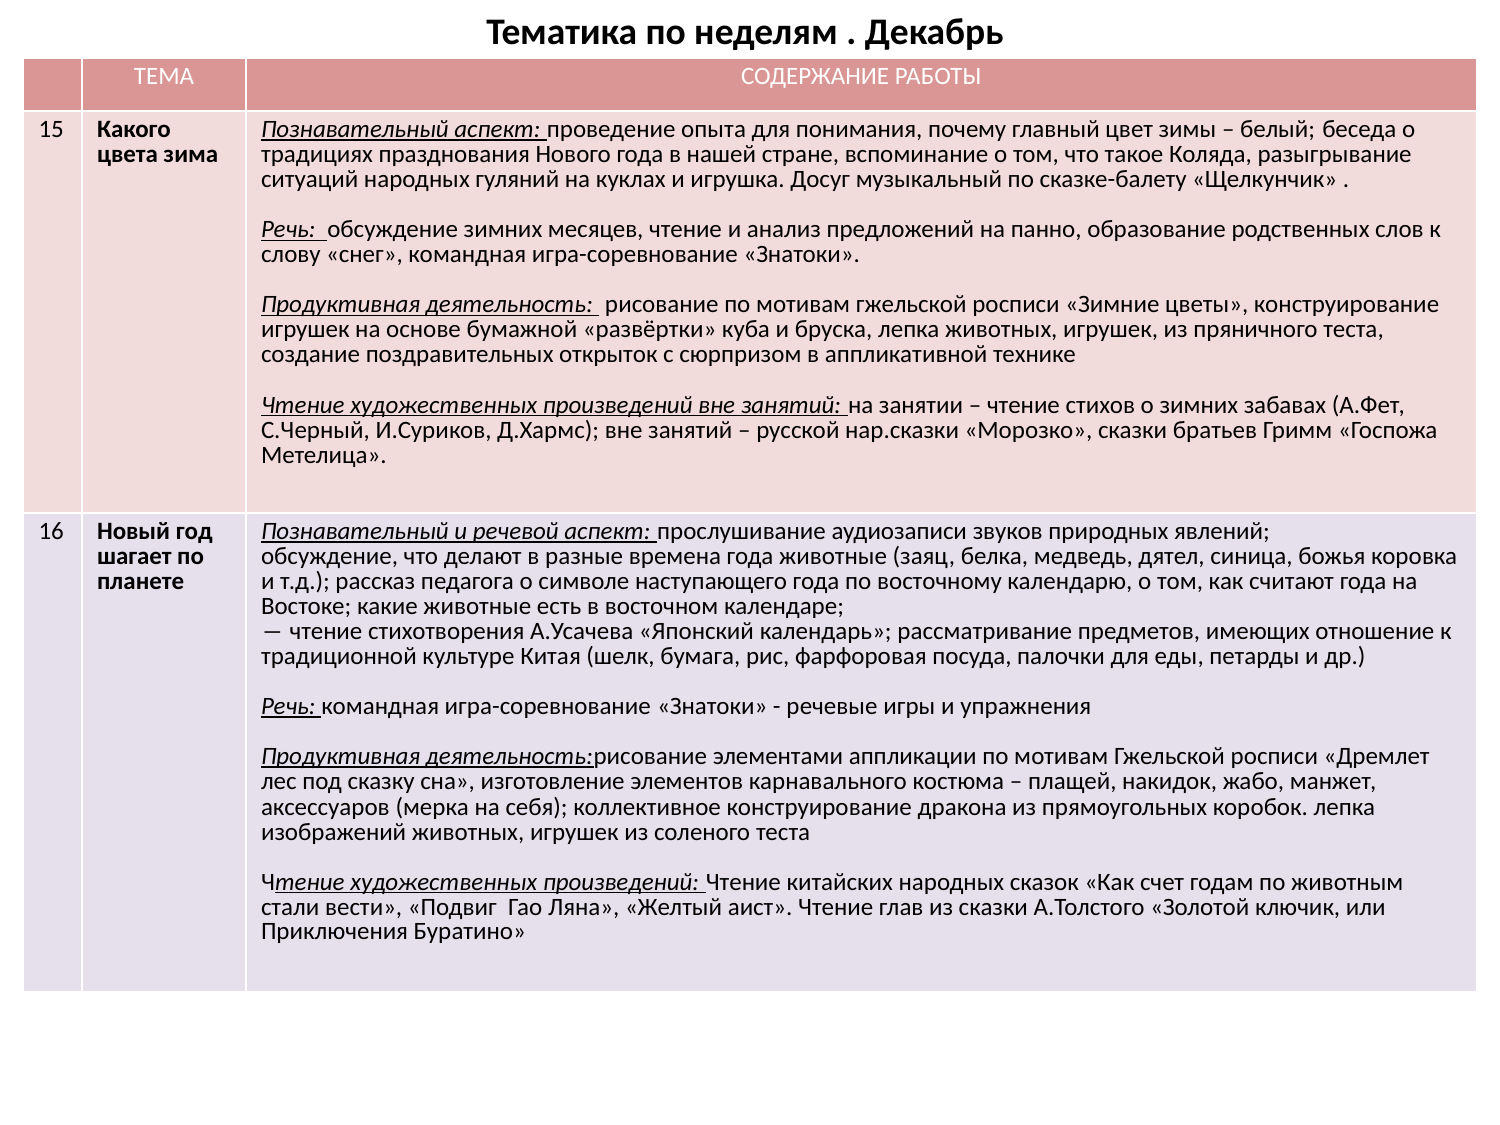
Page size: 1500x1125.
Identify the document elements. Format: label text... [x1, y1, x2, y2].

table_cell Какого цвета зима [83, 112, 245, 512]
table_cell Познавательный аспект: проведение опыта для понимания, почему главный цвет зимы – белый; беседа о традициях празднования Нового года в нашей стране, вспоминание о том, что такое Коляда, разыгрывание ситуаций народных гуляний на куклах и игрушка. Досуг музыкальный по сказке-балету «Щелкунчик» . Речь: обсуждение зимних месяцев, чтение и анализ предложений на панно, образование родственных слов к слову «снег», командная игра-соревнование «Знатоки». Продуктивная деятельность: рисование по мотивам гжельской росписи «Зимние цветы», конструирование игрушек на основе бумажной «развёртки» куба и бруска, лепка животных, игрушек, из пряничного теста, создание поздравительных открыток с сюрпризом в аппликативной технике Чтение художественных произведений вне занятий: на занятии – чтение стихов о зимних забавах (А.Фет, С.Черный, И.Суриков, Д.Хармс); вне занятий – русской нар.сказки «Морозко», сказки братьев Гримм «Госпожа Метелица». [247, 112, 1476, 512]
table_header ТЕМА [83, 59, 245, 110]
table_cell Познавательный и речевой аспект: прослушивание аудиозаписи звуков природных явлений; обсуждение, что делают в разные времена года животные (заяц, белка, медведь, дятел, синица, божья коровка и т.д.); рассказ педагога о символе наступающего года по восточному календарю, о том, как считают года на Востоке; какие животные есть в восточном календаре; ― чтение стихотворения А.Усачева «Японский календарь»; рассматривание предметов, имеющих отношение к традиционной культуре Китая (шелк, бумага, рис, фарфоровая посуда, палочки для еды, петарды и др.) Речь: командная игра-соревнование «Знатоки» - речевые игры и упражнения Продуктивная деятельность:рисование элементами аппликации по мотивам Гжельской росписи «Дремлет лес под сказку сна», изготовление элементов карнавального костюма – плащей, накидок, жабо, манжет, аксессуаров (мерка на себя); коллективное конструирование дракона из прямоугольных коробок. лепка изображений животных, игрушек из соленого теста Чтение художественных произведений: Чтение китайских народных сказок «Как счет годам по животным стали вести», «Подвиг Гао Ляна», «Желтый аист». Чтение глав из сказки А.Толстого «Золотой ключик, или Приключения Буратино» [247, 514, 1476, 991]
table_header [24, 59, 81, 110]
title Тематика по неделям . Декабрь [70, 0, 1421, 58]
table_cell 15 [24, 112, 81, 512]
table_cell 16 [24, 514, 81, 991]
table_header СОДЕРЖАНИЕ РАБОТЫ [247, 59, 1476, 110]
table_cell Новый год шагает по планете [83, 514, 245, 991]
